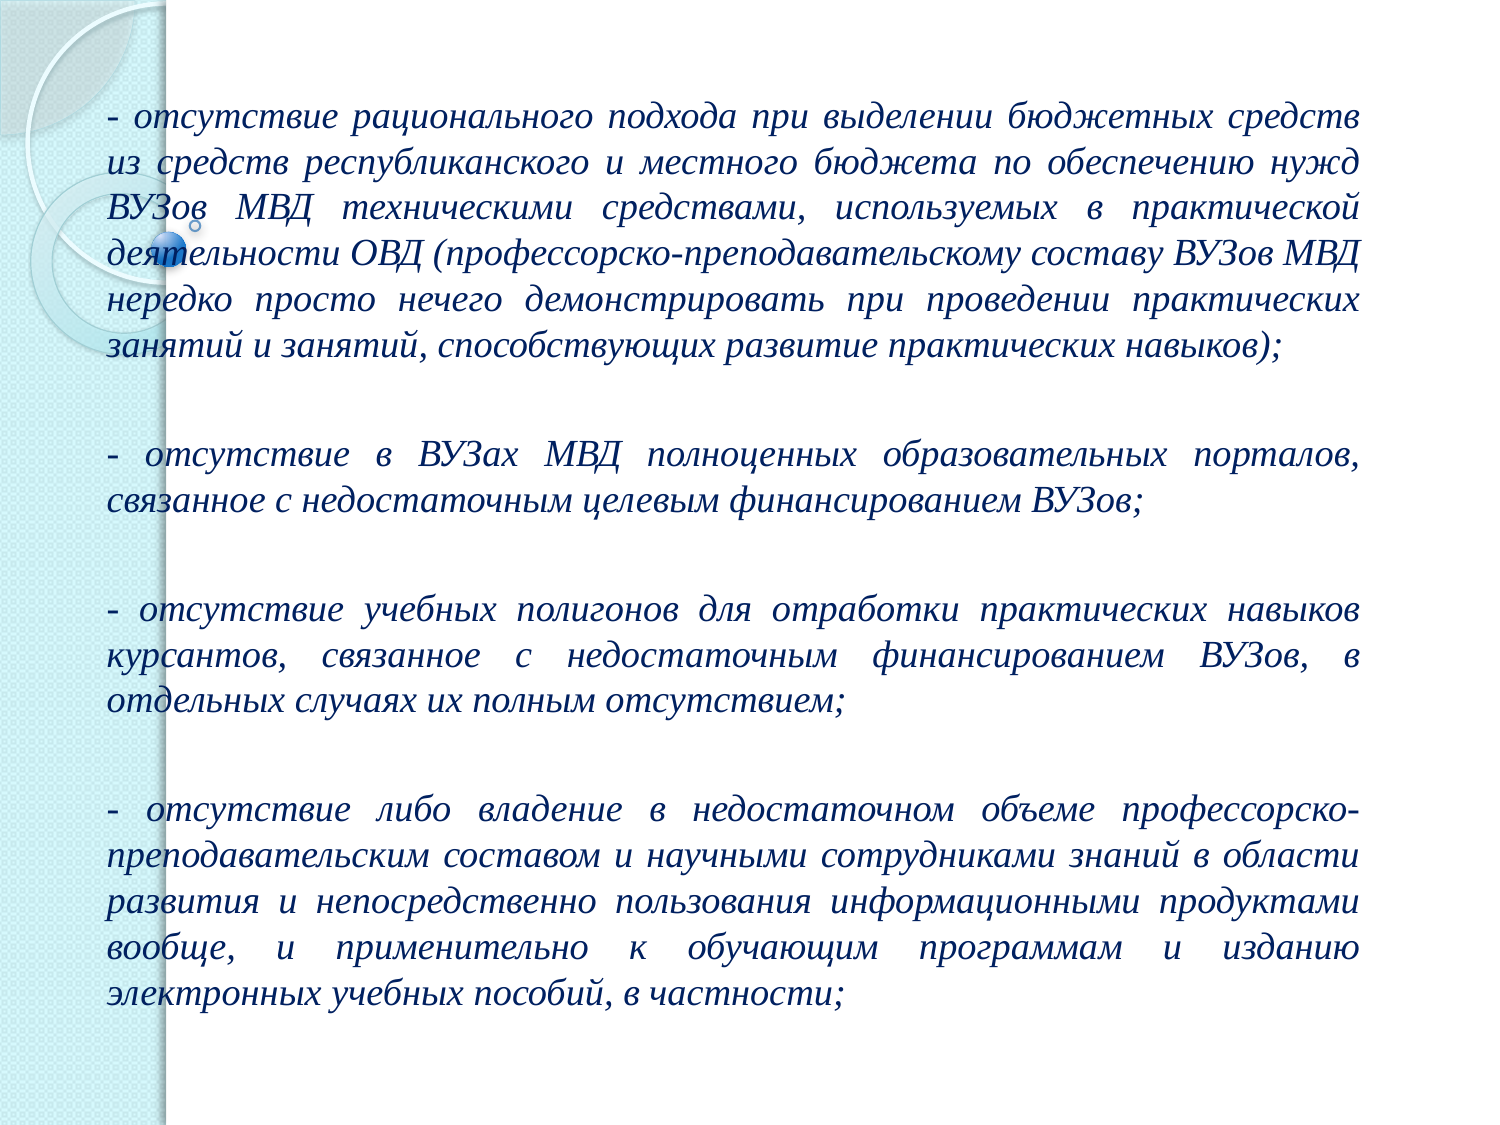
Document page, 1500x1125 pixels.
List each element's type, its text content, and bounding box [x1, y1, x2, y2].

subtitle - отсутствие рационального подхода при выделении бюджетных средств из средств республиканского и местного бюджета по обеспечению нужд ВУЗов МВД техническими средствами, используемых в практической деятельности ОВД (профессорско-преподавательскому составу ВУЗов МВД нередко просто нечего демонстрировать при проведении практических занятий и занятий, способствующих развитие практических навыков); - отсутствие в ВУЗах МВД полноценных образовательных порталов, связанное с недостаточным целевым финансированием ВУЗов; - отсутствие учебных полигонов для отработки практических навыков курсантов, связанное с недостаточным финансированием ВУЗов, в отдельных случаях их полным отсутствием; - отсутствие либо владение в недостаточном объеме профессорско-преподавательским составом и научными сотрудниками знаний в области развития и непосредственно пользования информационными продуктами вообще, и применительно к обучающим программам и изданию электронных учебных пособий, в частности; [87, 90, 1376, 1035]
